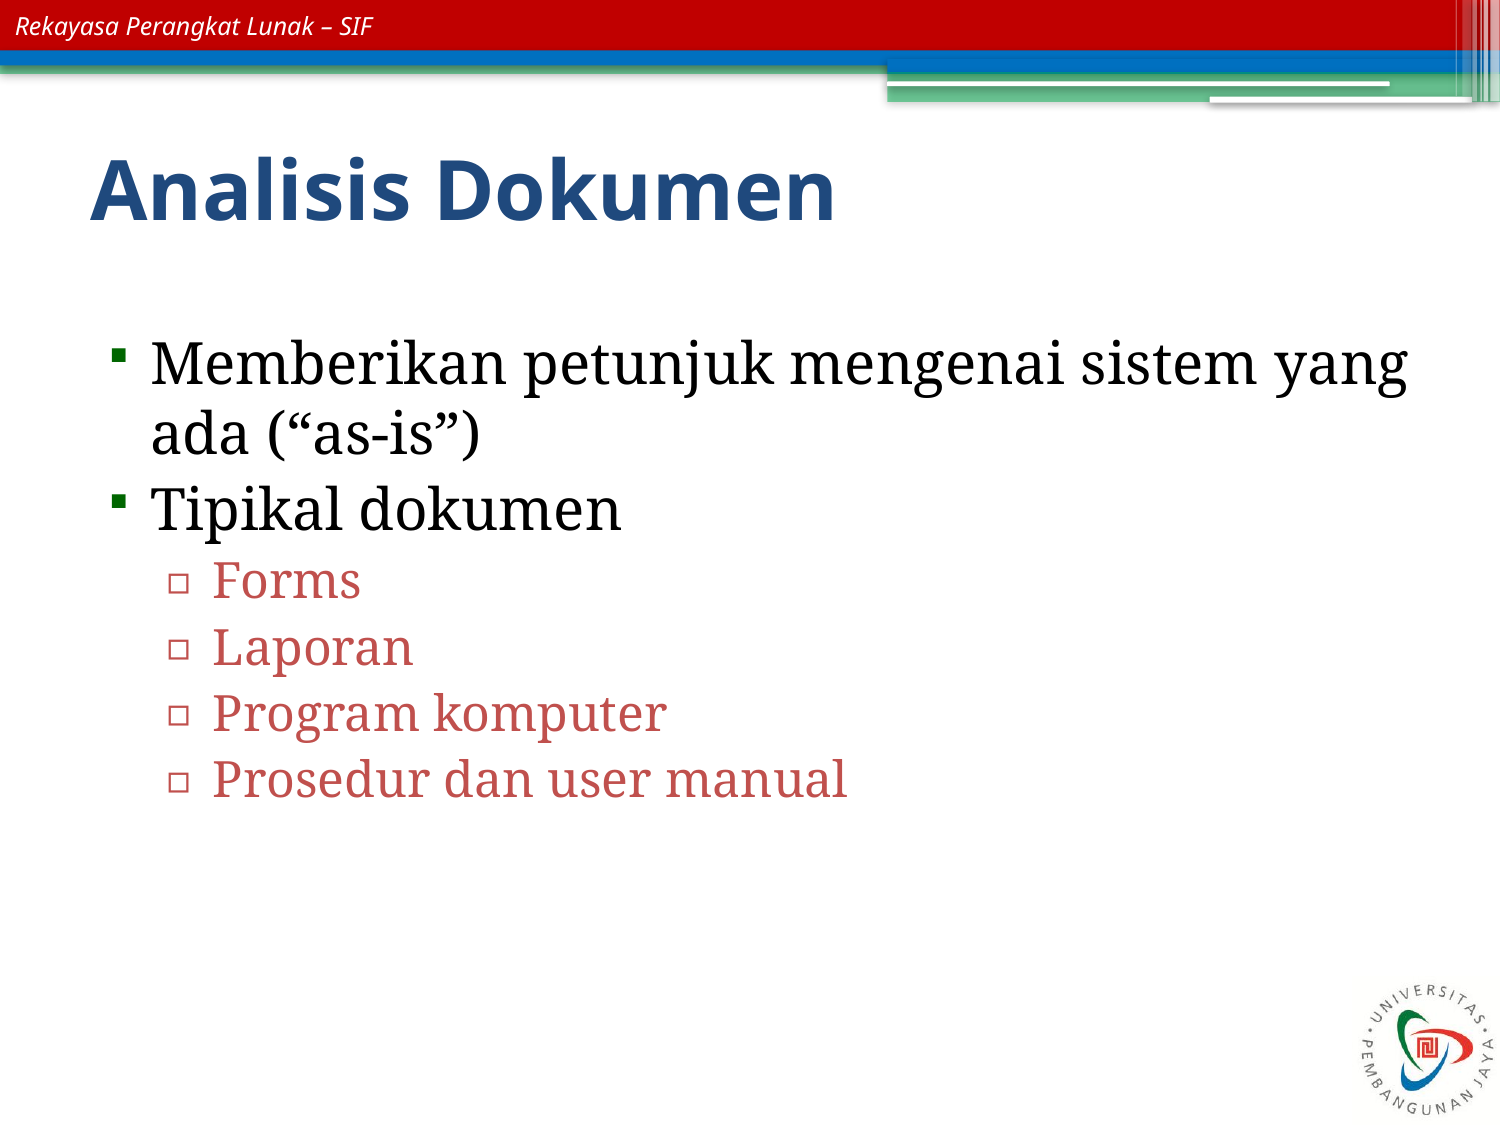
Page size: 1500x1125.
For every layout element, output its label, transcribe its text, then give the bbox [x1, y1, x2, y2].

picture [1352, 976, 1500, 1125]
list Memberikan petunjuk mengenai sistem yang ada (“as-is”) Tipikal dokumen Forms Laporan Program komputer Prosedur dan user manual [75, 318, 1425, 1029]
title Analisis Dokumen [75, 99, 1425, 275]
